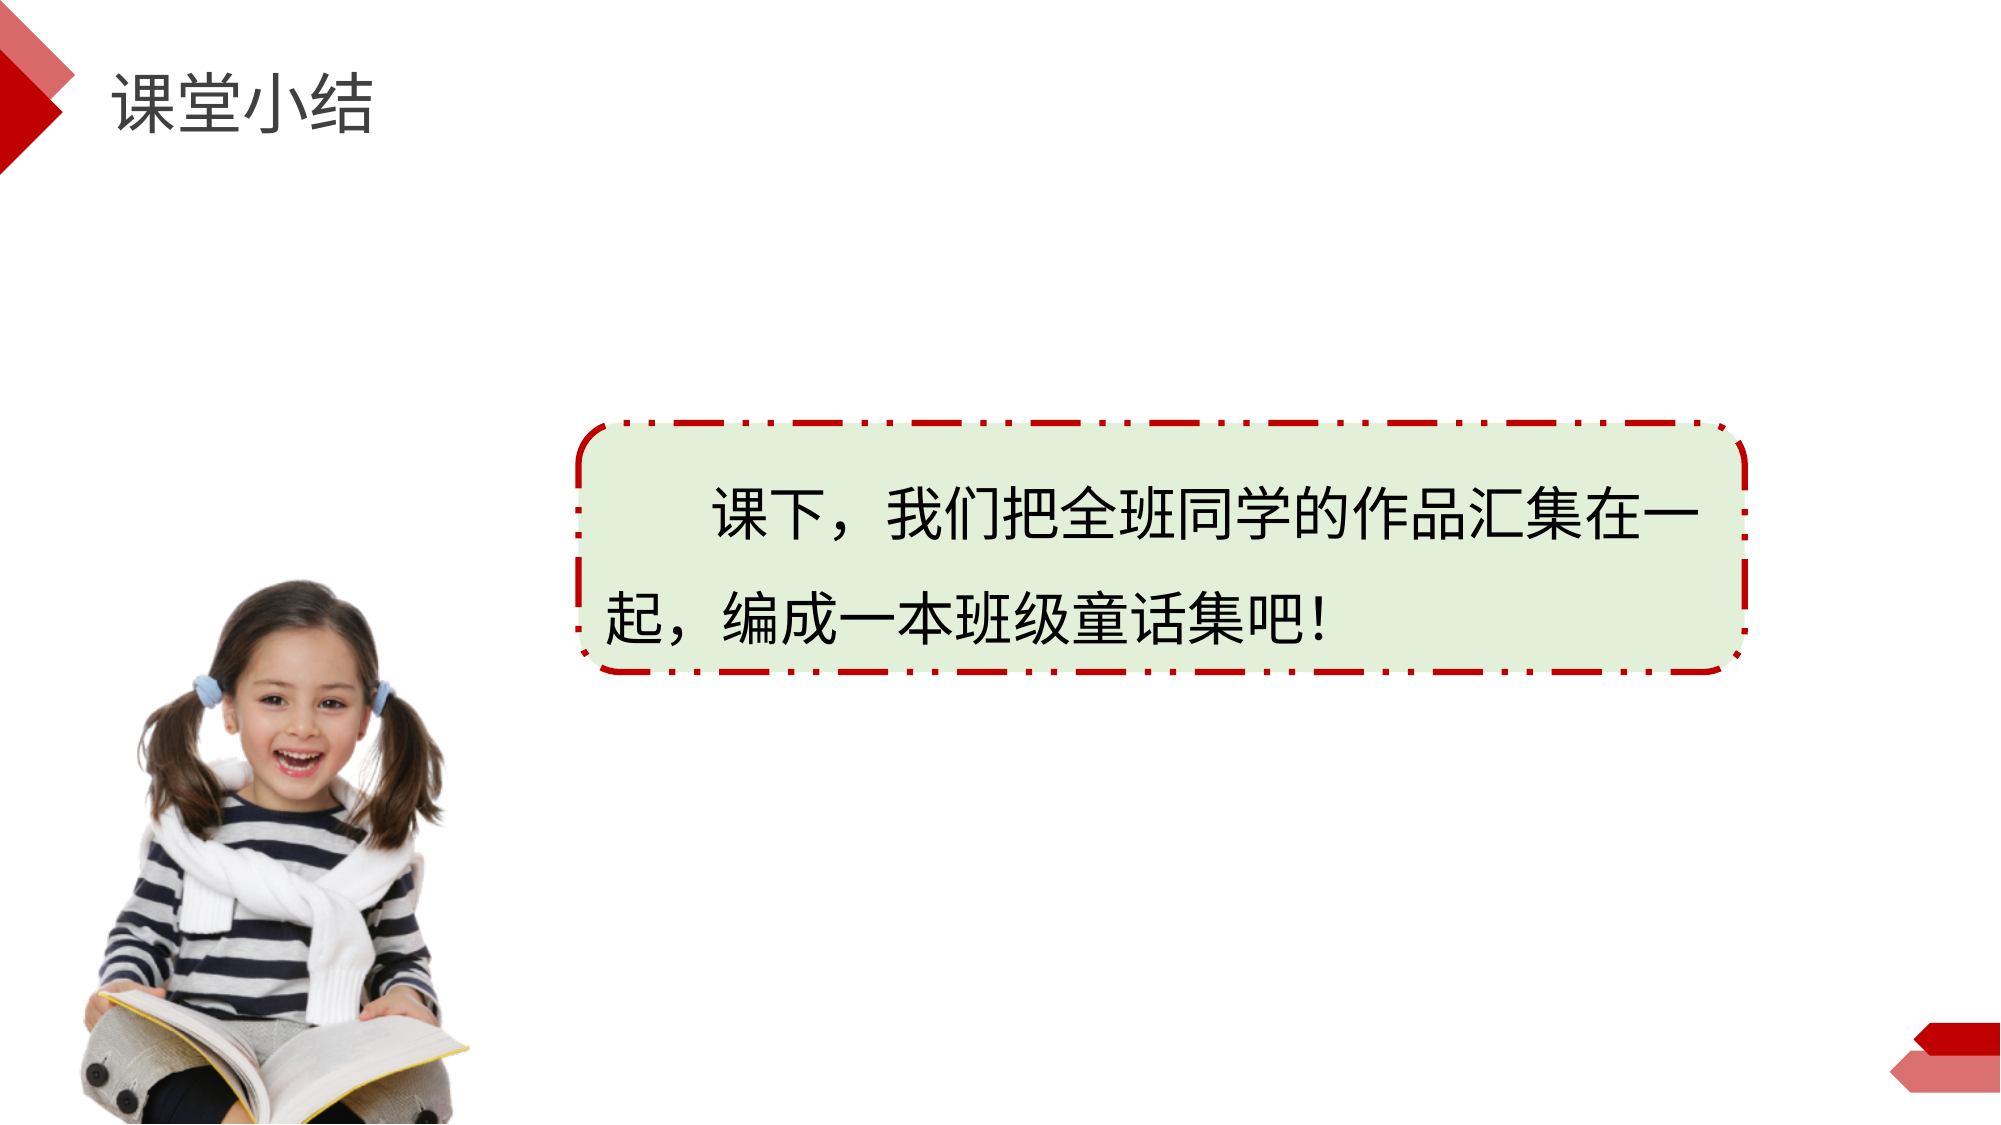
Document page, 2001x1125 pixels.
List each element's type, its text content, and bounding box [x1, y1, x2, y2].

text_box 课堂小结 [94, 54, 772, 150]
picture [63, 573, 479, 1124]
text_box 课下，我们把全班同学的作品汇集在一起，编成一本班级童话集吧！ [578, 422, 1745, 673]
